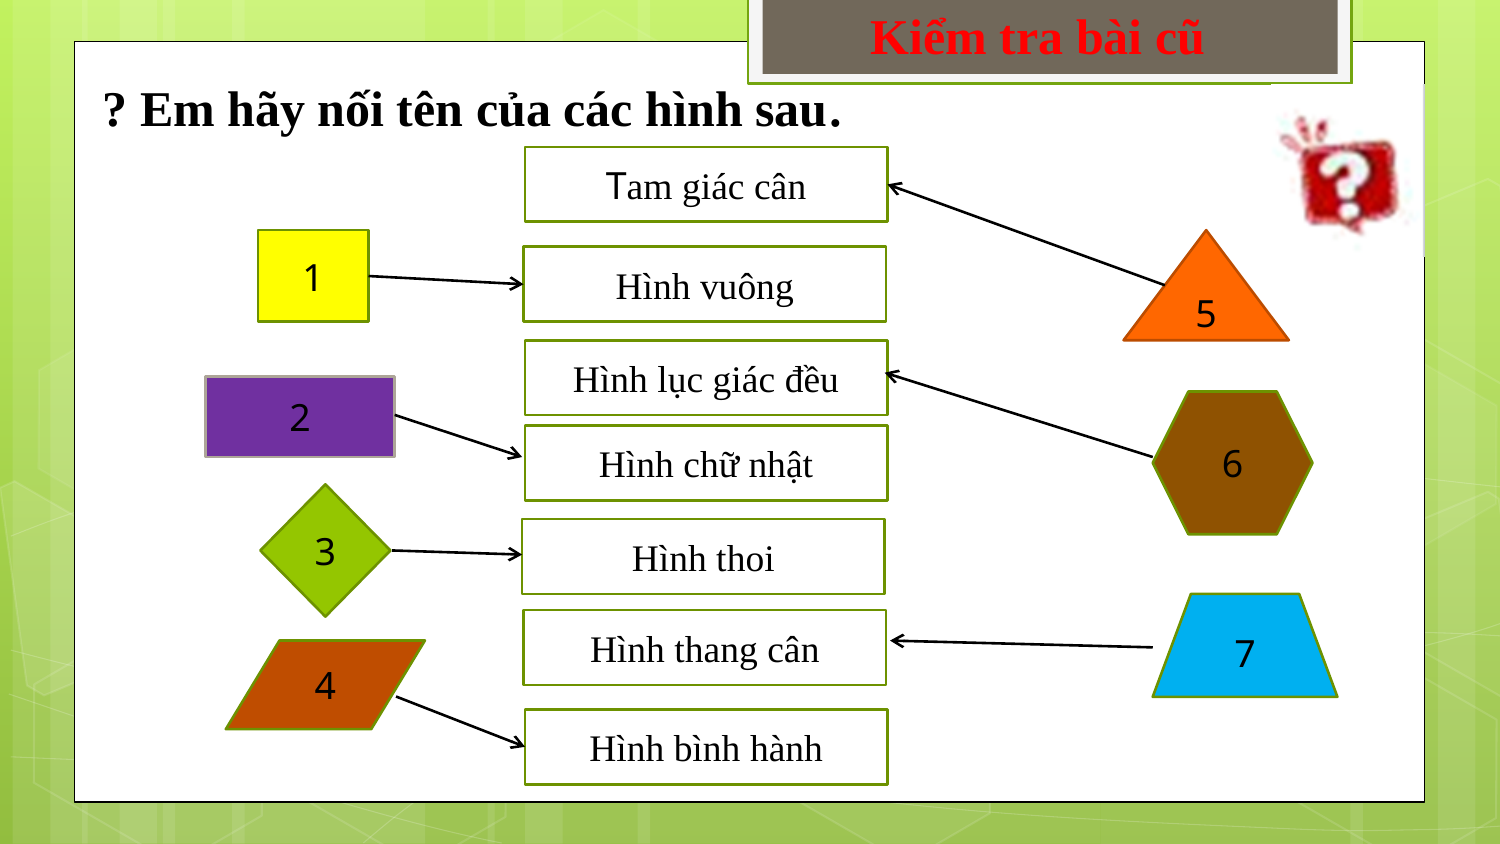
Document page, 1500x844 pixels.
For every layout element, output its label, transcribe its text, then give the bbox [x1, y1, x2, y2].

text_box Hình chữ nhật [524, 424, 889, 502]
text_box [391, 550, 523, 555]
text_box 1 [257, 229, 370, 323]
picture [1271, 84, 1426, 257]
text_box Hình lục giác đều [524, 339, 889, 416]
text_box Hình bình hành [524, 708, 889, 786]
text_box 4 [224, 639, 427, 731]
text_box Hình vuông [522, 245, 887, 323]
text_box Tam giác cân [524, 146, 889, 223]
text_box Hình thoi [521, 518, 886, 595]
text_box Hình thang cân [522, 609, 887, 686]
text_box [395, 696, 526, 748]
text_box 6 [1151, 390, 1314, 536]
text_box 7 [1151, 592, 1339, 699]
text_box Kiểm tra bài cũ [805, 17, 1281, 72]
text_box 5 [1122, 228, 1291, 342]
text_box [394, 414, 523, 458]
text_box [884, 372, 1153, 458]
text_box 3 [259, 483, 391, 618]
title ? Em hãy nối tên của các hình sau. [87, 104, 1088, 147]
text_box 2 [204, 375, 396, 458]
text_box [887, 184, 1166, 286]
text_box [889, 640, 1153, 648]
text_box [368, 275, 524, 285]
